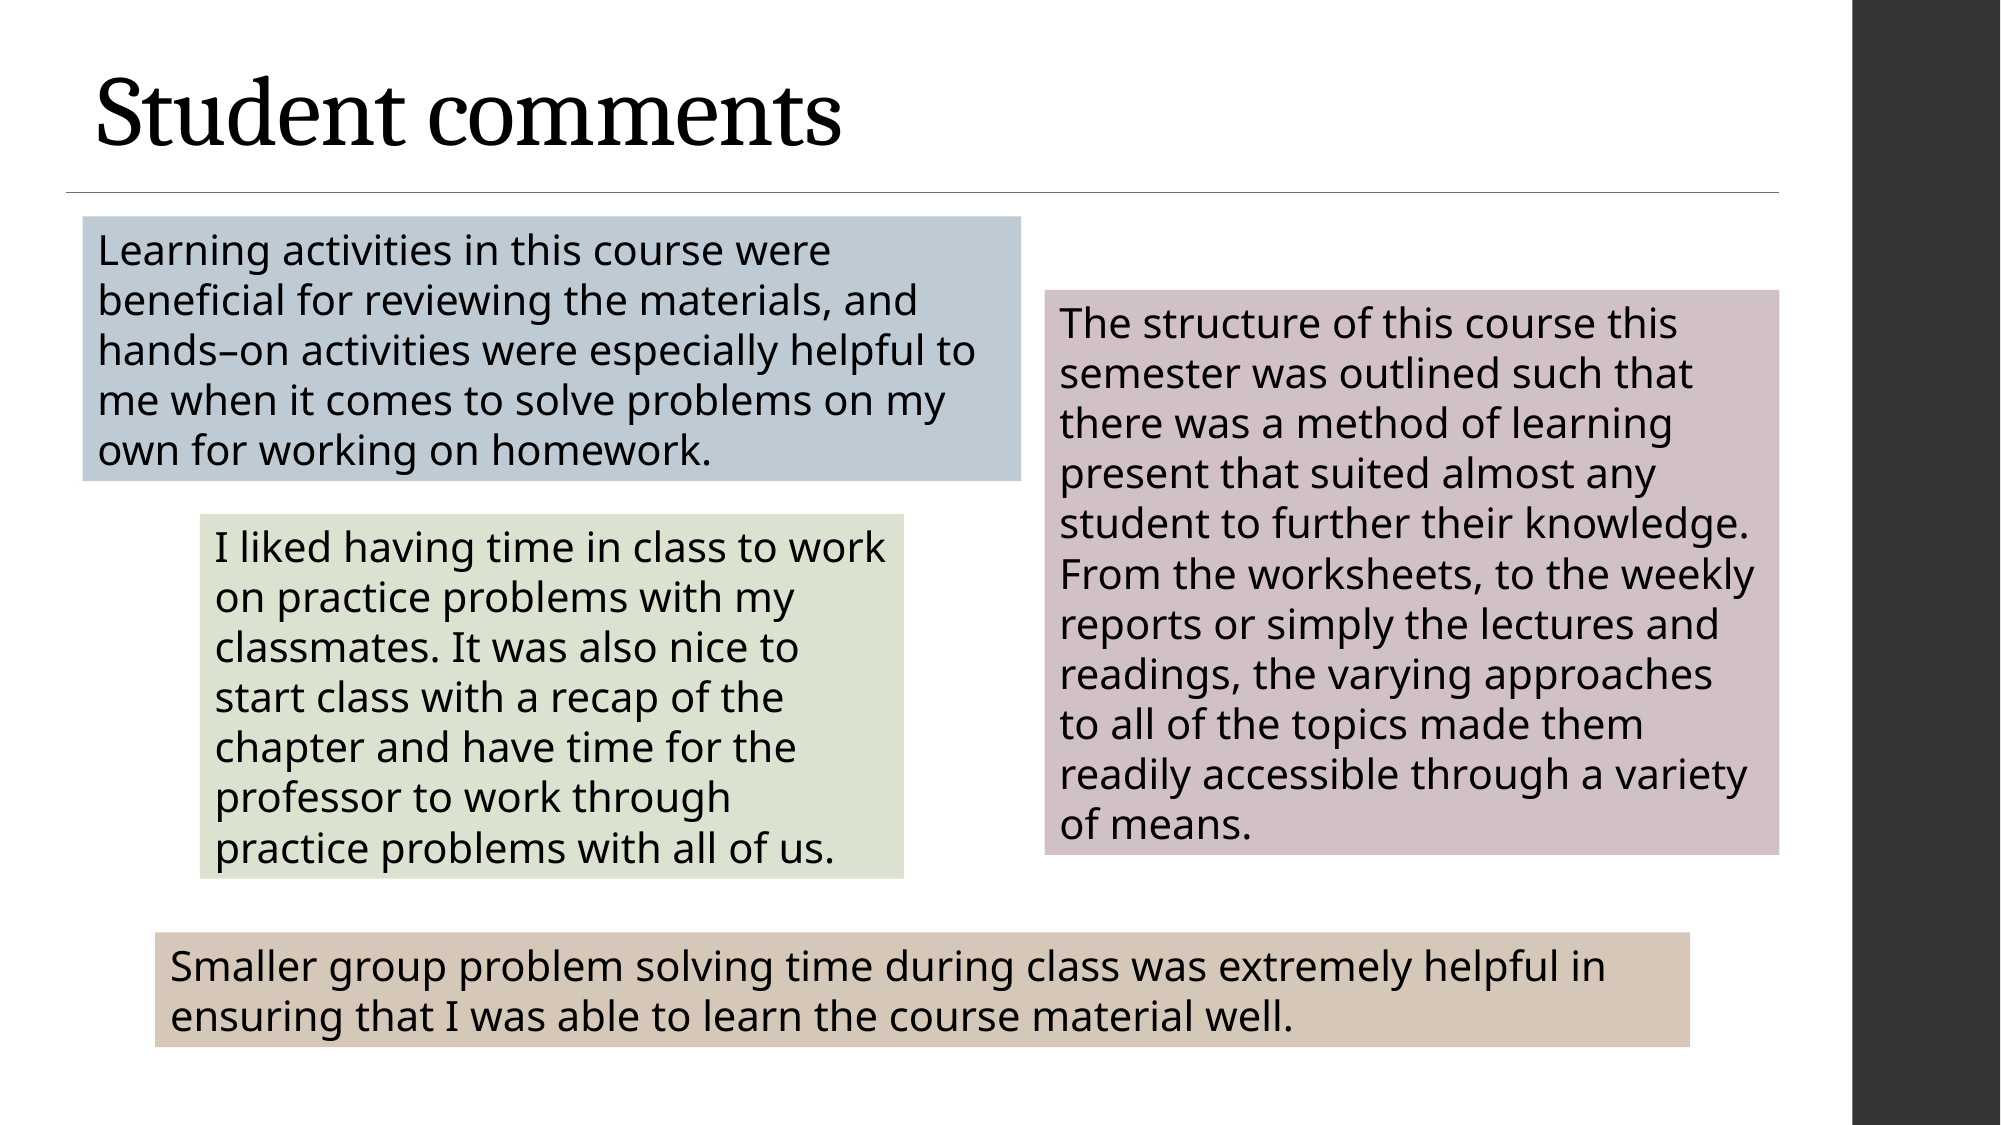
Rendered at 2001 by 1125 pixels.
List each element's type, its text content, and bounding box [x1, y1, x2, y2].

text_box Student comments [82, 46, 1807, 181]
text_box I liked having time in class to work on practice problems with my classmates. It was also nice to start class with a recap of the chapter and have time for the professor to work through practice problems with all of us. [199, 513, 904, 879]
text_box The structure of this course this semester was outlined such that there was a method of learning present that suited almost any student to further their knowledge. From the worksheets, to the weekly reports or simply the lectures and readings, the varying approaches to all of the topics made them readily accessible through a variety of means. [1044, 289, 1780, 855]
text_box Smaller group problem solving time during class was extremely helpful in ensuring that I was able to learn the course material well. [155, 932, 1691, 1048]
text_box Learning activities in this course were beneficial for reviewing the materials, and hands–on activities were especially helpful to me when it comes to solve problems on my own for working on homework. [82, 216, 1022, 482]
